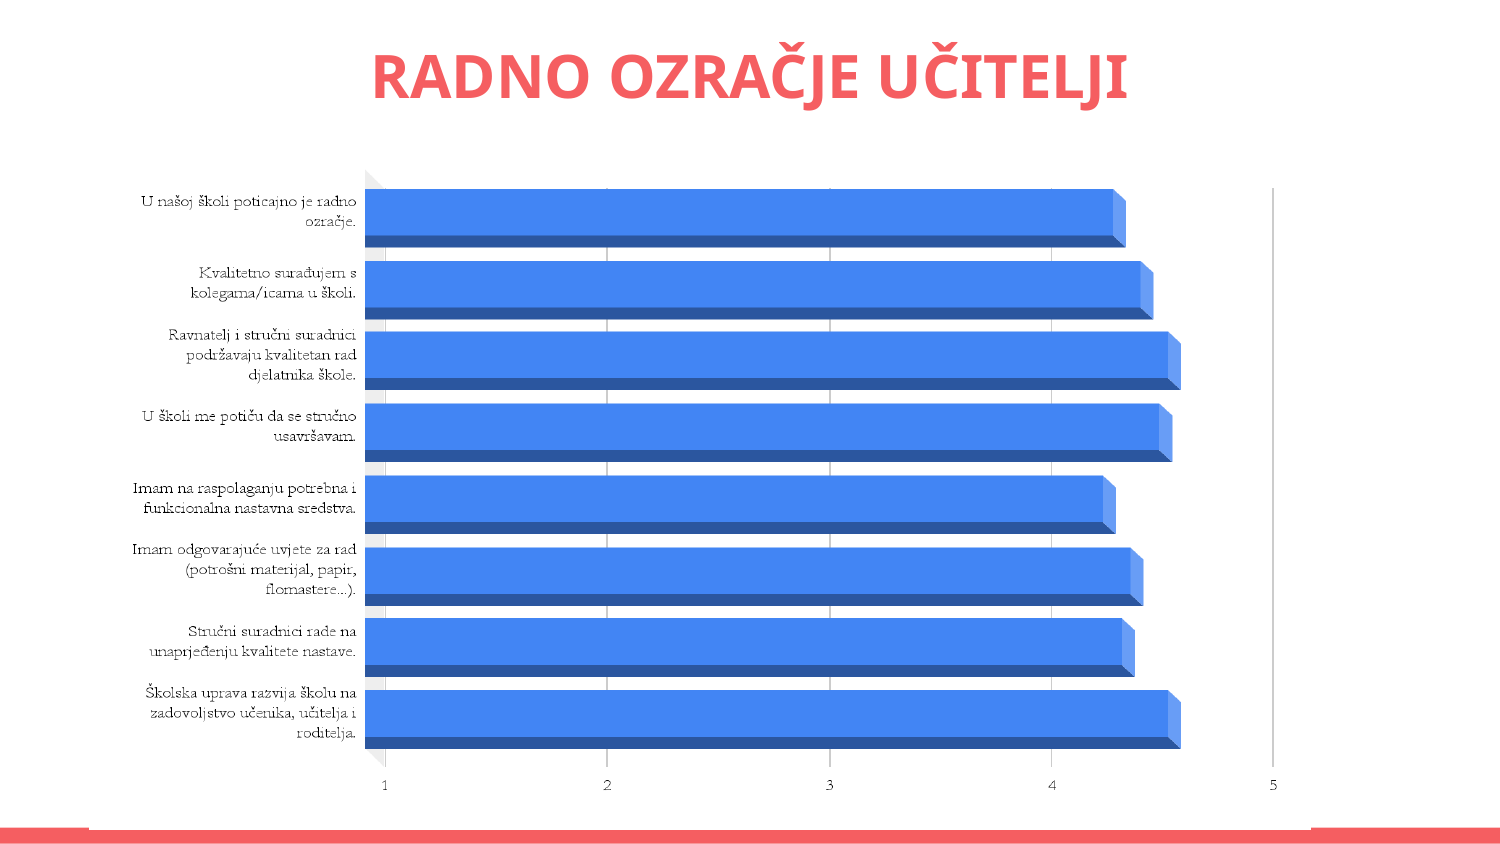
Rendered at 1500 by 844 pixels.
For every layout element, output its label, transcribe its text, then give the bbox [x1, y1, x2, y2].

picture [89, 134, 1311, 830]
title RADNO OZRAČJE UČITELJI [51, 23, 1449, 127]
